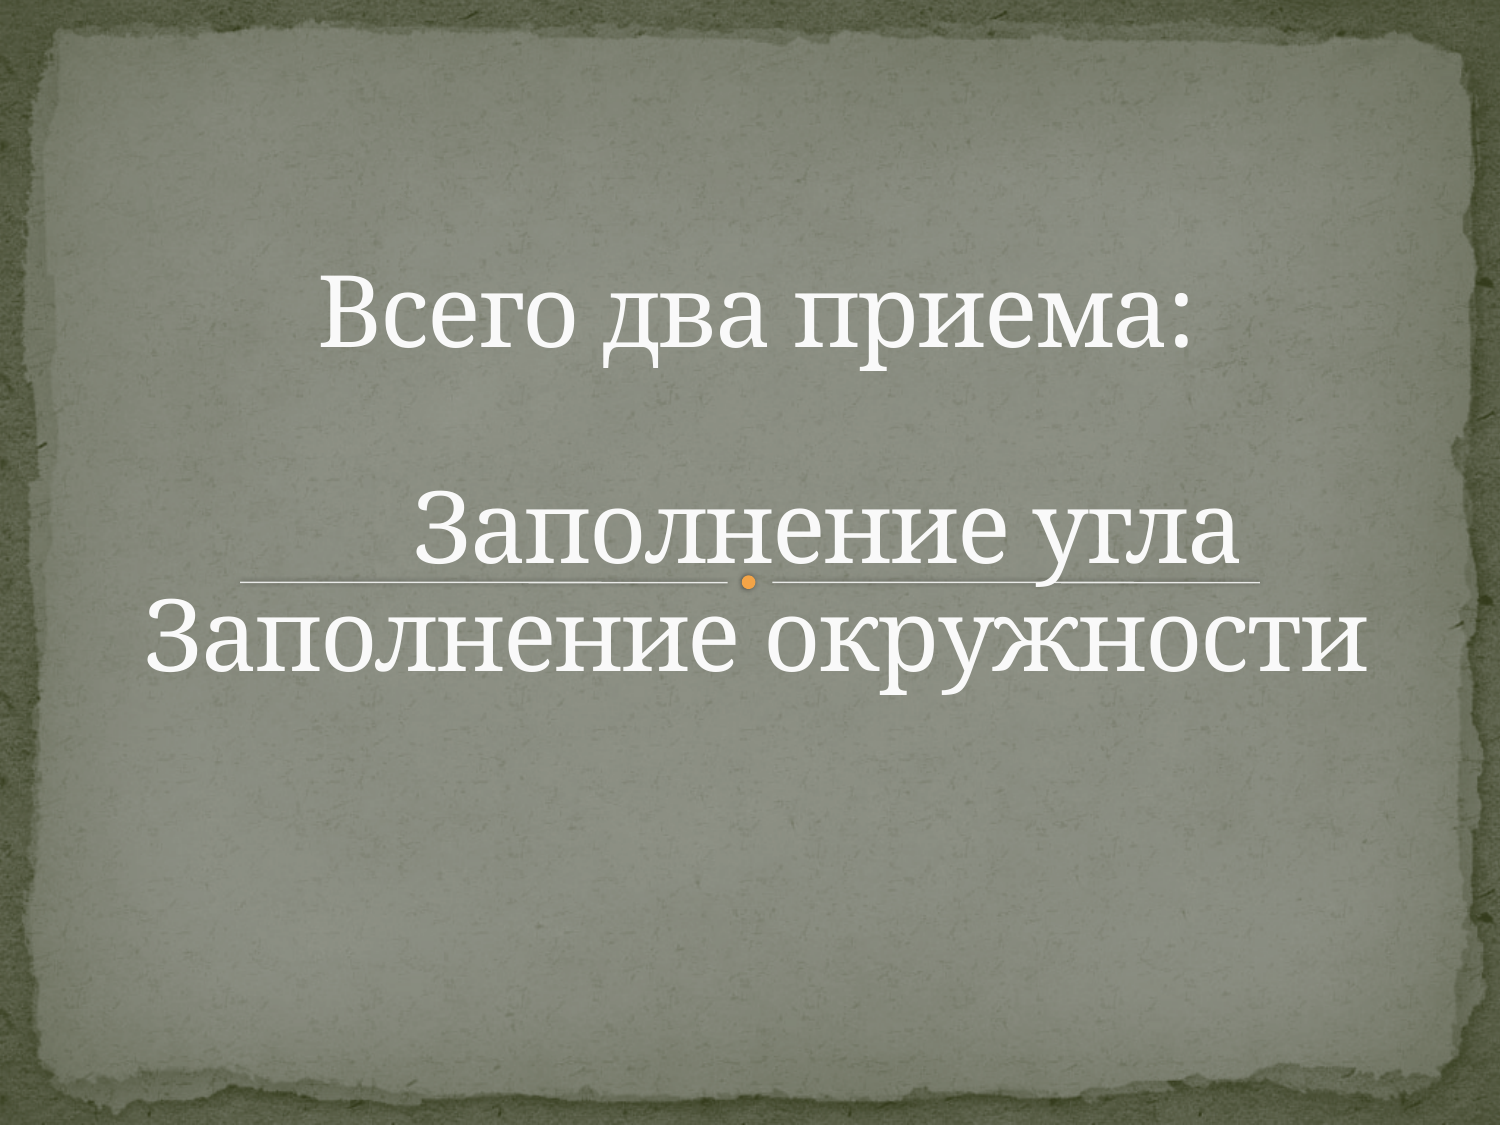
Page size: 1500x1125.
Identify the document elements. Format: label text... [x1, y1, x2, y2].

title Всего два приема: Заполнение угла Заполнение окружности [74, 235, 1438, 821]
